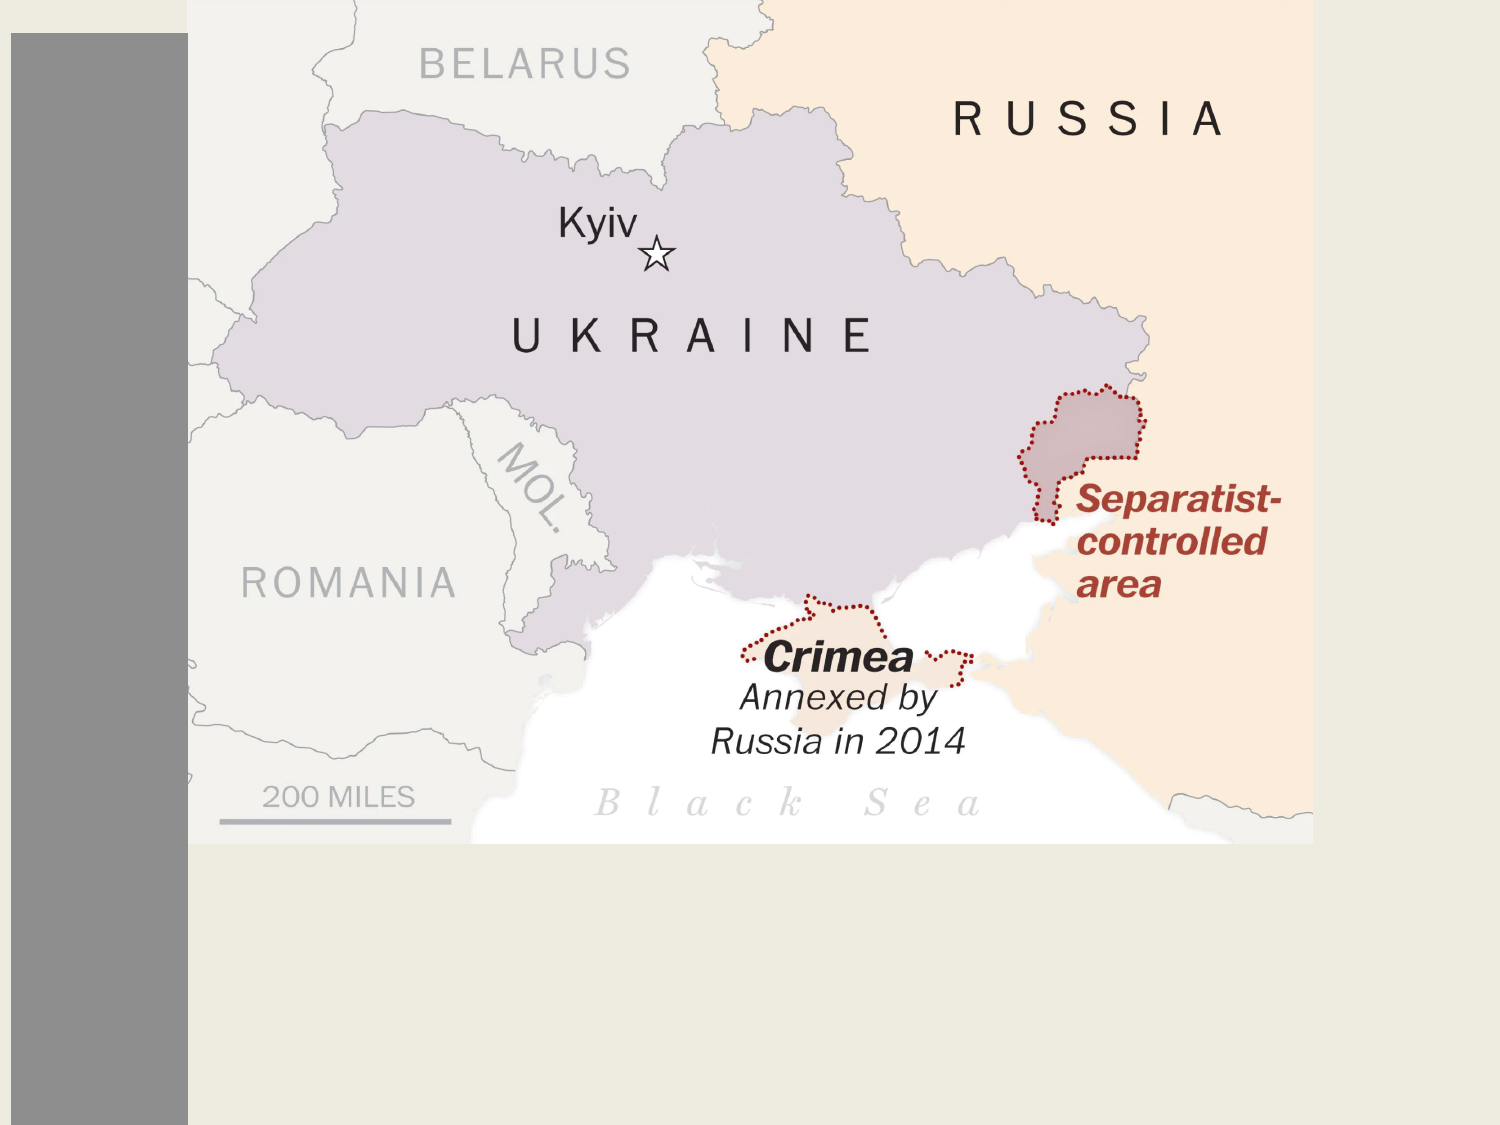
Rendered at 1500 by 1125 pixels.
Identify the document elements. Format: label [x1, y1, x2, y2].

picture [11, 0, 1313, 1125]
